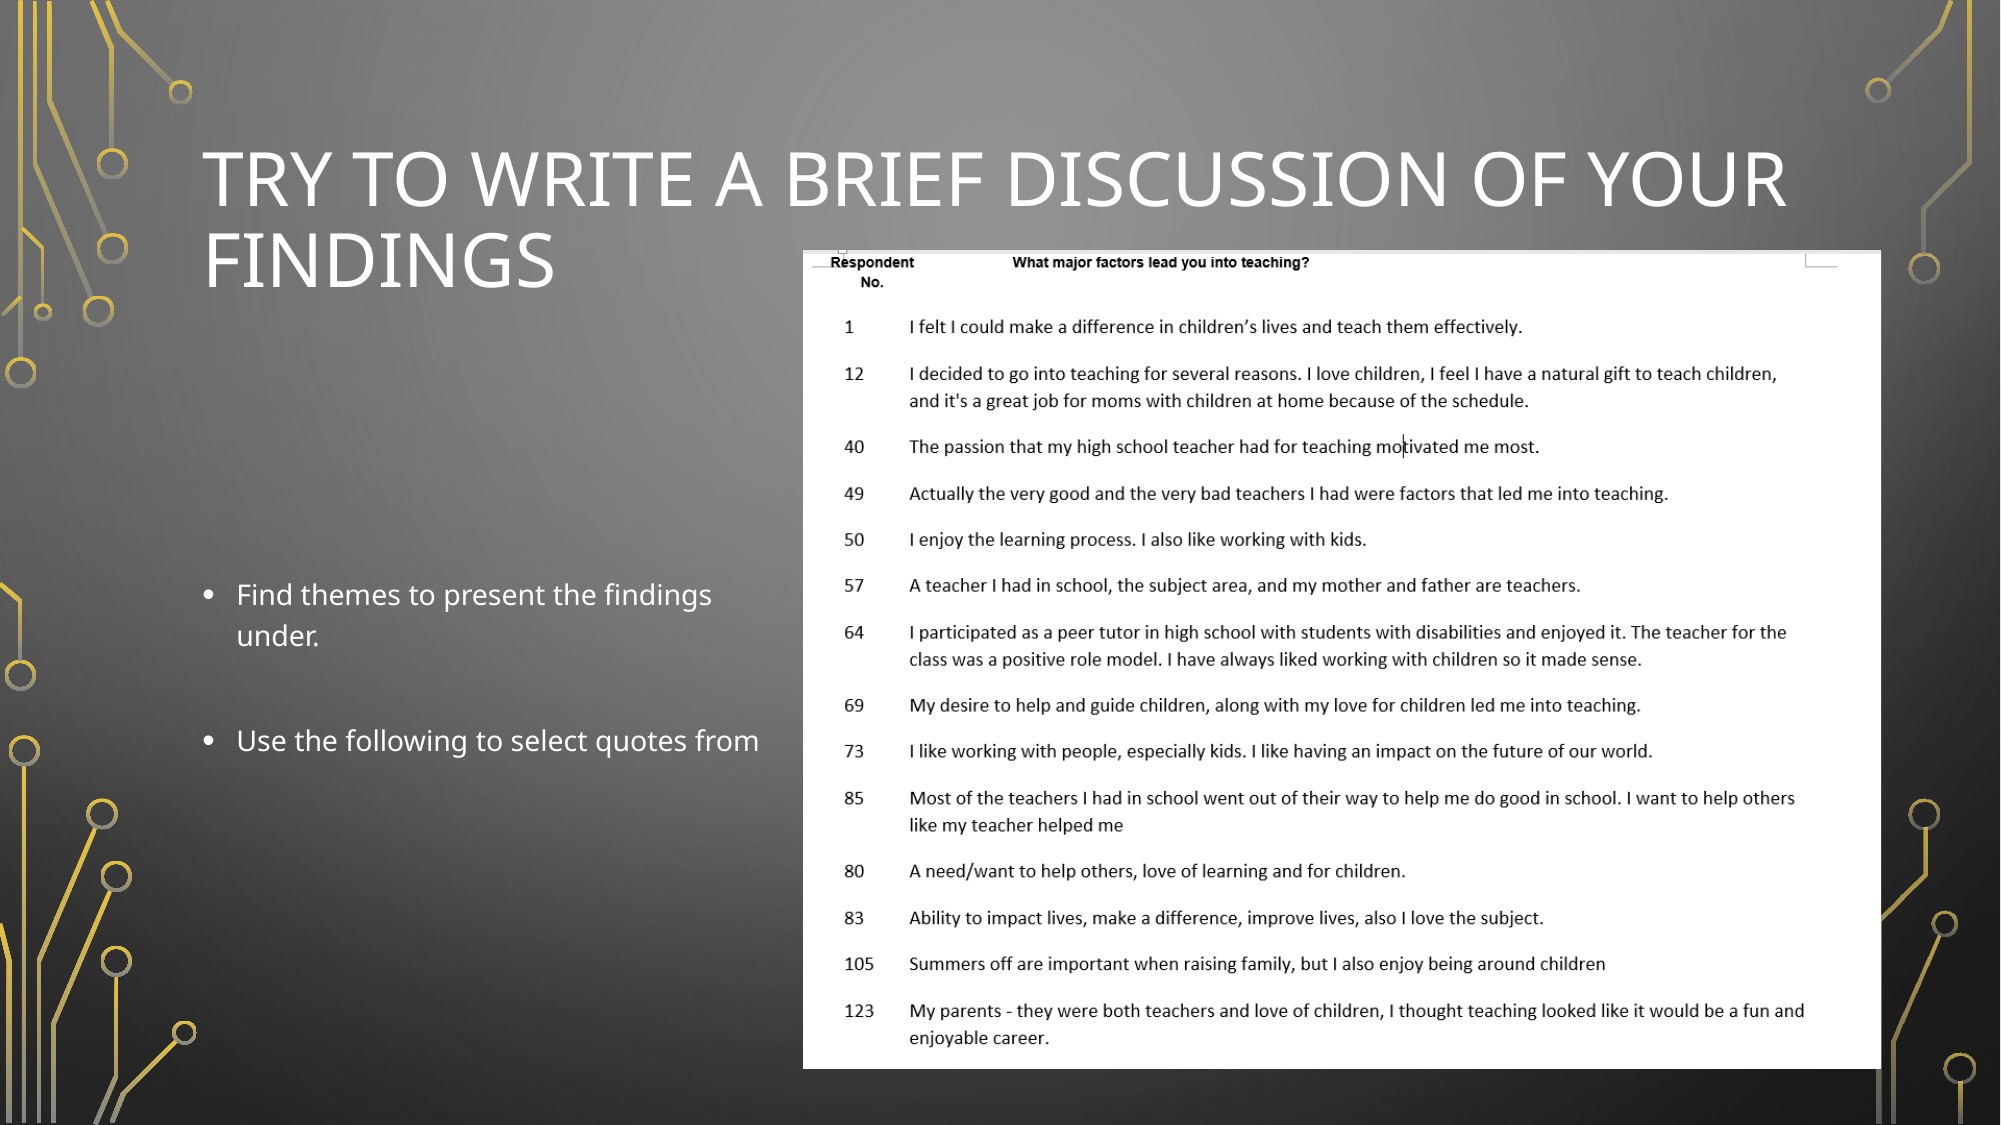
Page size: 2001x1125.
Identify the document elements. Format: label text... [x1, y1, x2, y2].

picture [802, 250, 1882, 1069]
list Find themes to present the findings under. Use the following to select quotes from [187, 562, 777, 805]
title Try to write a brief discussion of your findings [187, 101, 1813, 344]
